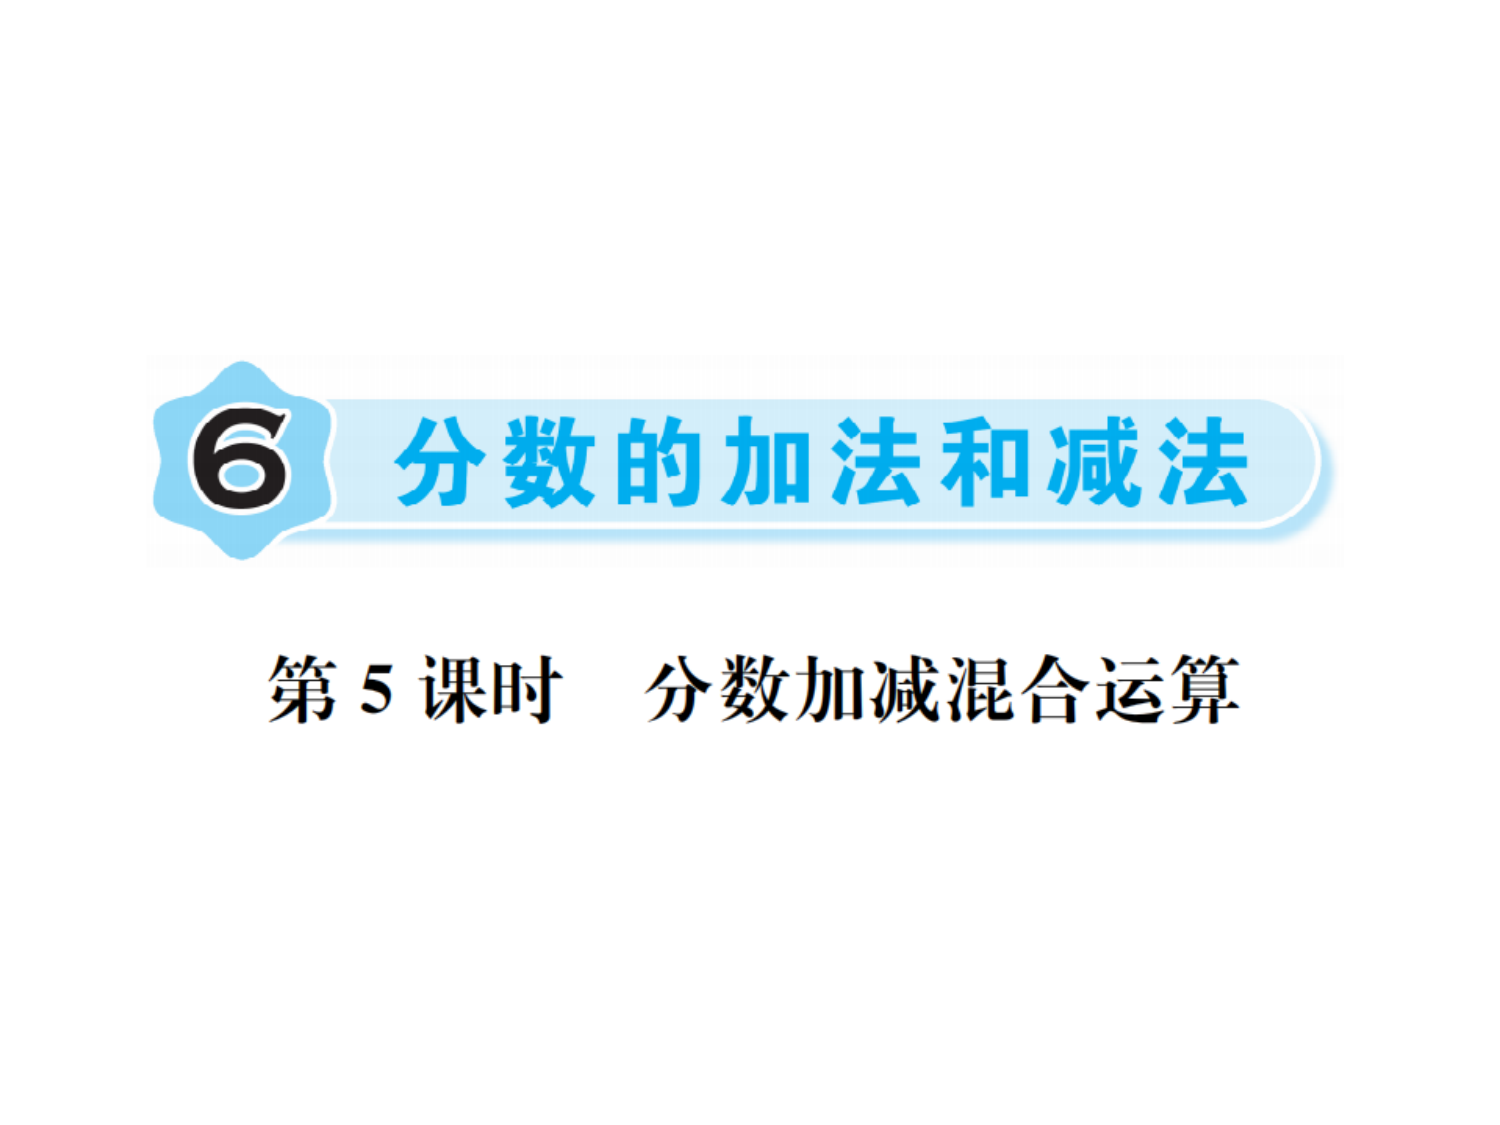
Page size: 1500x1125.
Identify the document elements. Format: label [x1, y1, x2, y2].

picture [230, 634, 1242, 740]
picture [135, 351, 1369, 586]
